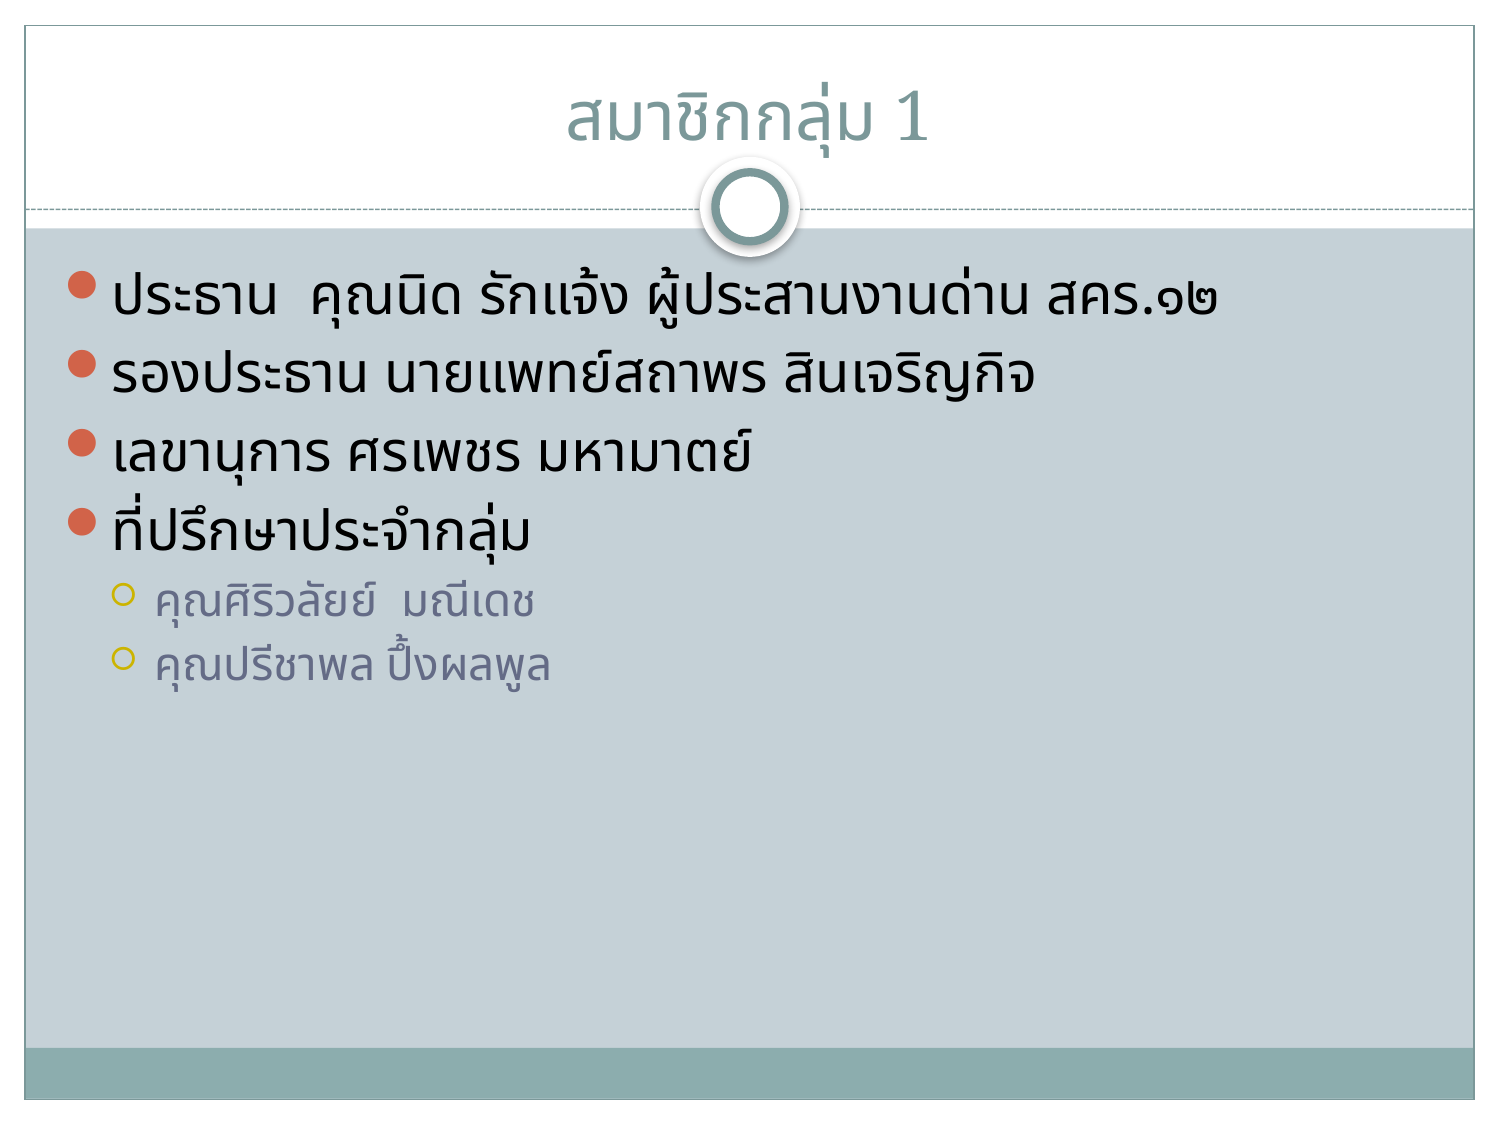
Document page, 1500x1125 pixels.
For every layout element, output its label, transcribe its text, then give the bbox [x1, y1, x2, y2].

title สมาชิกกลุ่ม 1 [49, 37, 1450, 162]
list ประธาน คุณนิด รักแจ้ง ผู้ประสานงานด่าน สคร.๑๒ รองประธาน นายแพทย์สถาพร สินเจริญกิจ เลขานุการ ศรเพชร มหามาตย์ ที่ปรึกษาประจำกลุ่ม คุณศิริวลัยย์ มณีเดช คุณปรีชาพล ปึ้งผลพูล [49, 250, 1445, 1001]
